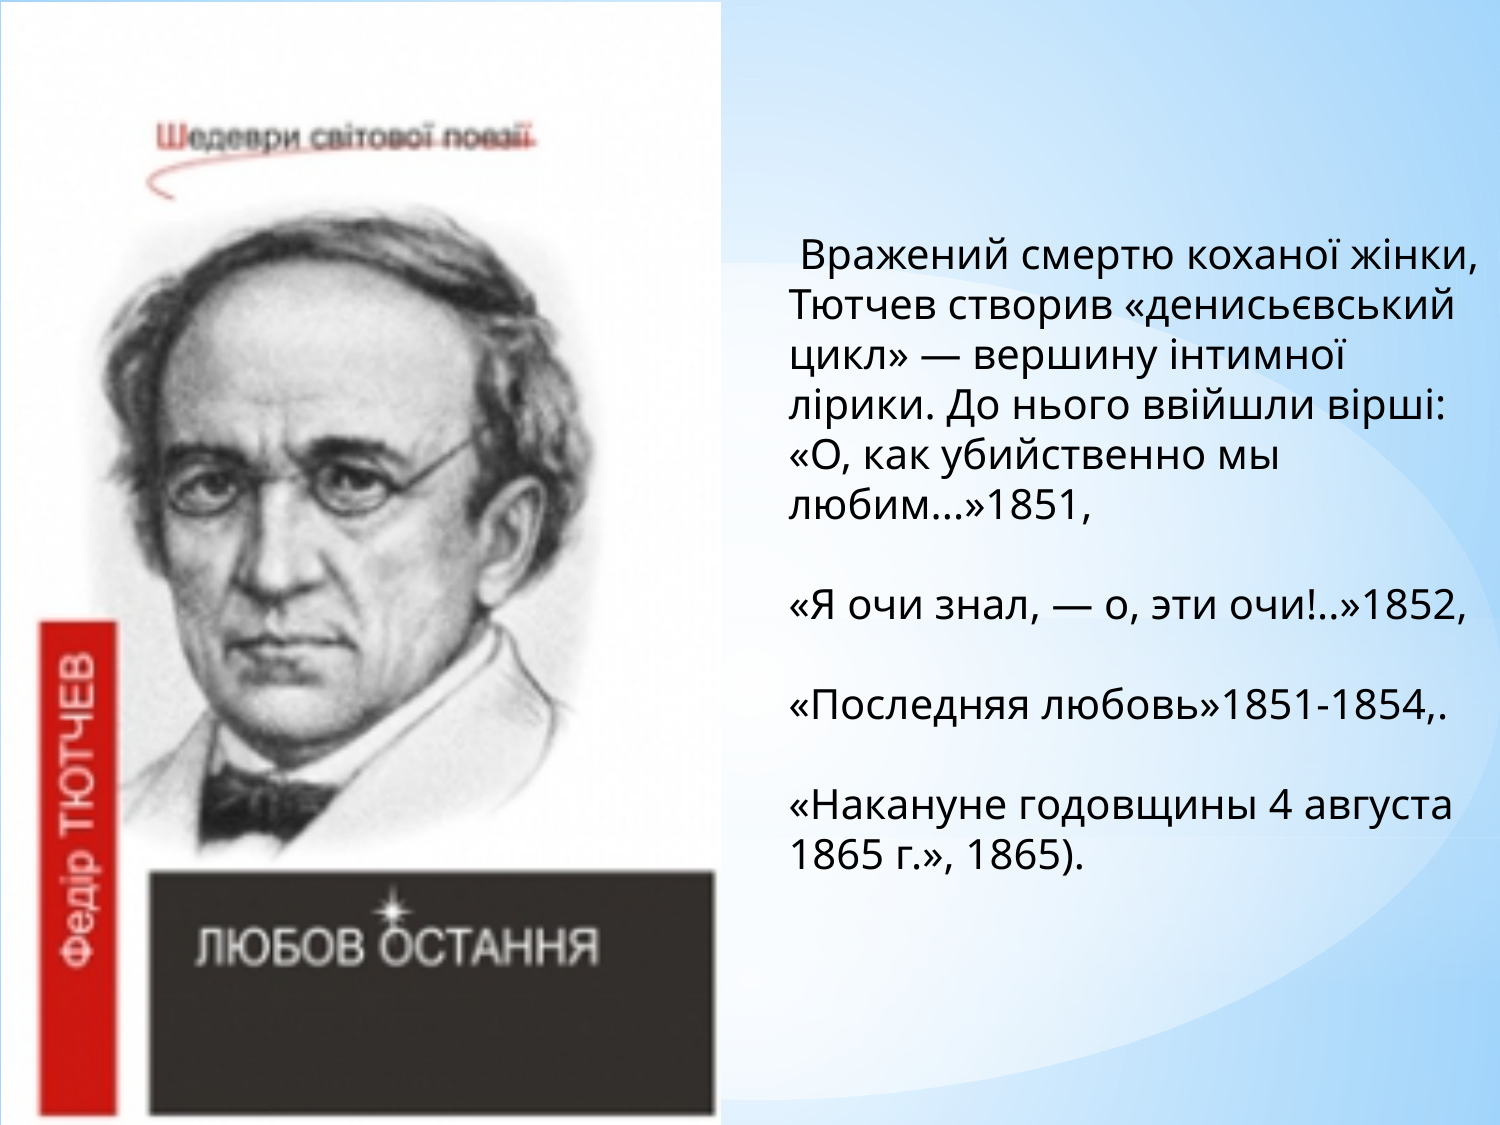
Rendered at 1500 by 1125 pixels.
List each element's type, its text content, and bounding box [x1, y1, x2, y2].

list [1, 2, 721, 1125]
title Вражений смертю коханої жінки, Тютчев створив «денисьєвський цикл» — вершину інтимної лірики. До нього ввійшли вірші: «О, как убийственно мы любим...»1851, «Я очи знал, — о, эти очи!..»1852, «Последняя любовь»1851-1854,. «Накануне годовщины 4 августа 1865 г.», 1865). [773, 219, 1500, 1125]
